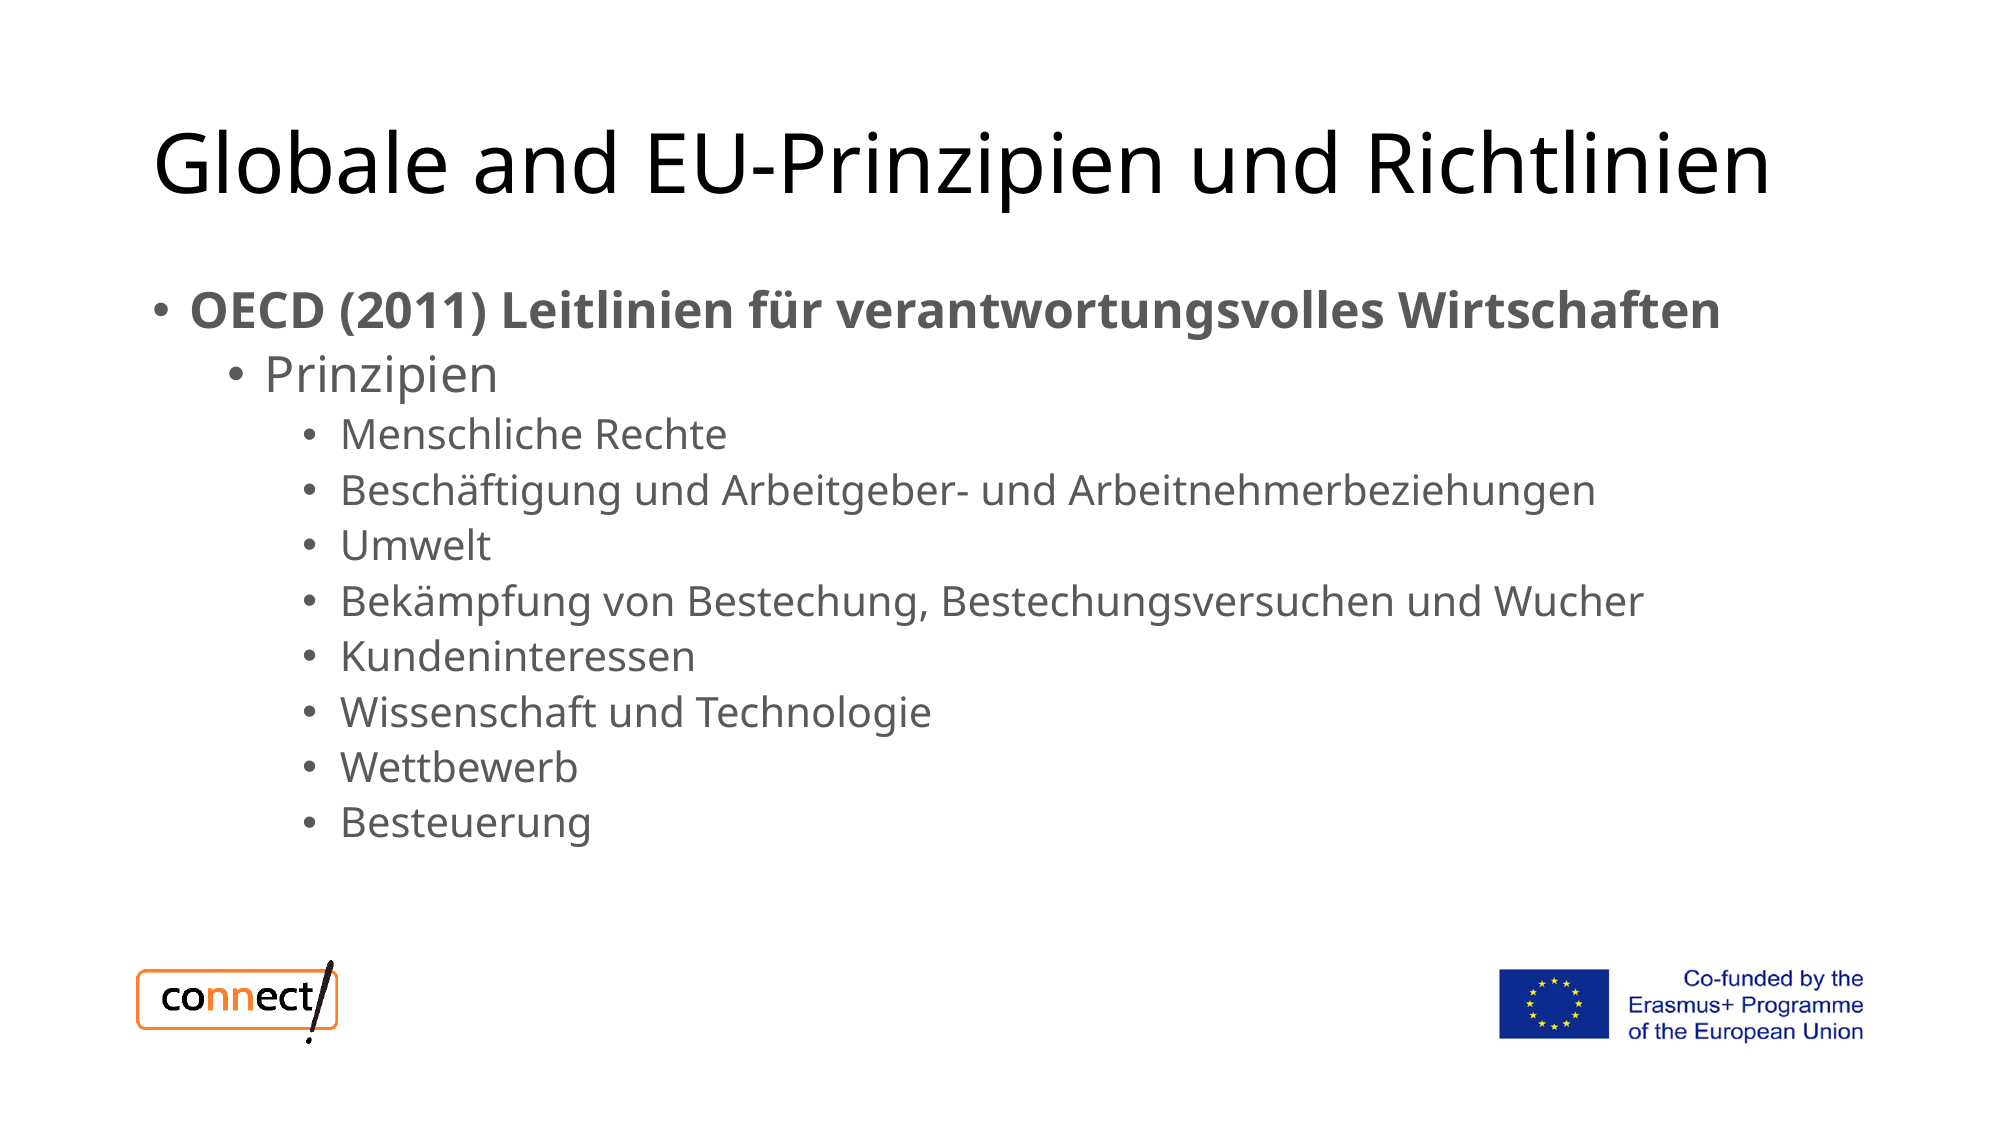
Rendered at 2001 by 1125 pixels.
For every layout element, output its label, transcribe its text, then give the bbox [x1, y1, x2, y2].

picture [1498, 968, 1863, 1044]
picture [136, 960, 338, 1044]
text_box Globale and EU-Prinzipien und Richtlinien [137, 91, 1863, 220]
list OECD (2011) Leitlinien für verantwortungsvolles Wirtschaften Prinzipien Menschliche Rechte Beschäftigung und Arbeitgeber- und Arbeitnehmerbeziehungen Umwelt Bekämpfung von Bestechung, Bestechungsversuchen und Wucher Kundeninteressen Wissenschaft und Technologie Wettbewerb Besteuerung [137, 277, 1863, 888]
